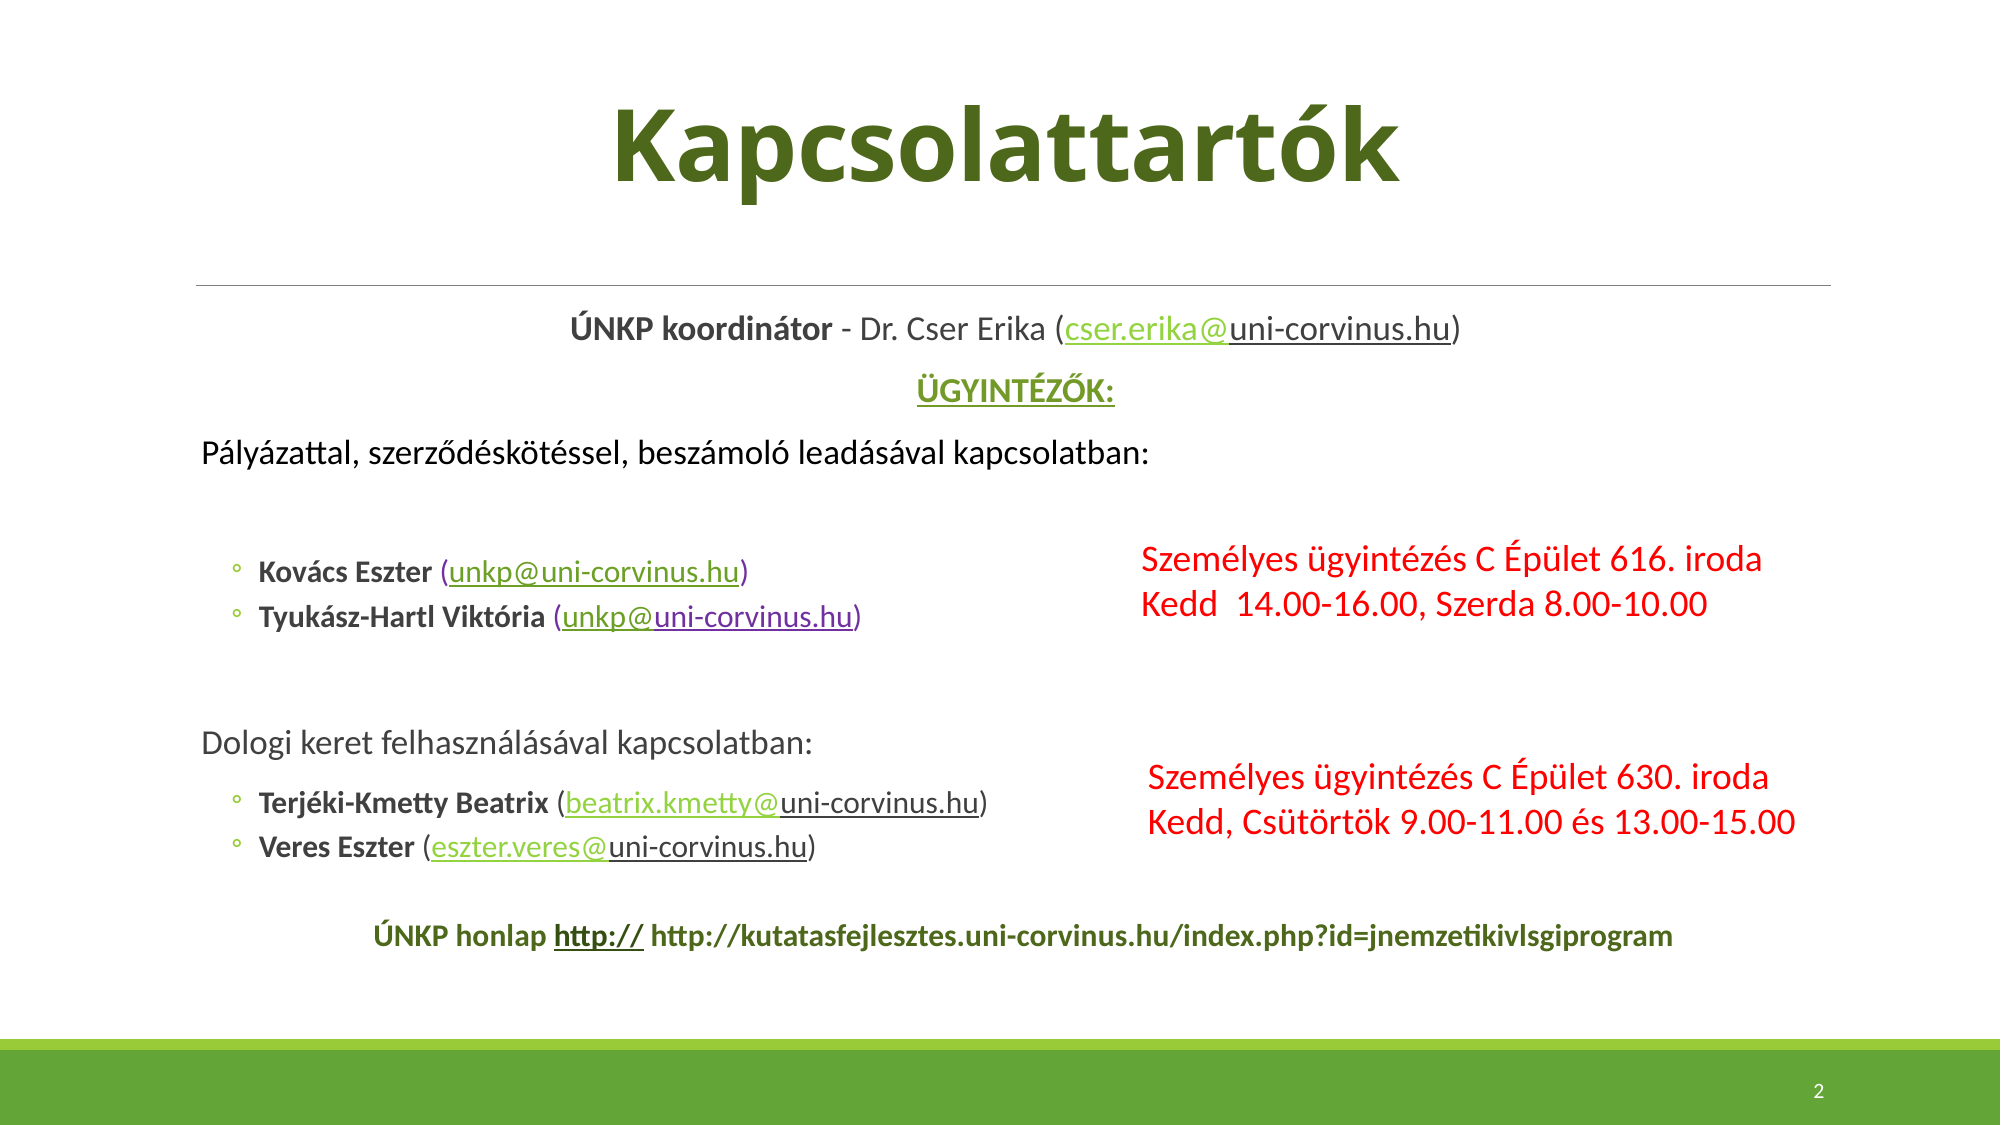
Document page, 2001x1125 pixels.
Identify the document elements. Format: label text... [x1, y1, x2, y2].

title Kapcsolattartók [180, 47, 1830, 210]
list ÚNKP koordinátor - Dr. Cser Erika (cser.erika@uni-corvinus.hu) ÜGYINTÉZŐK: Pályázattal, szerződéskötéssel, beszámoló leadásával kapcsolatban: Kovács Eszter (unkp@uni-corvinus.hu) Tyukász-Hartl Viktória (unkp@uni-corvinus.hu) Dologi keret felhasználásával kapcsolatban: Terjéki-Kmetty Beatrix (beatrix.kmetty@uni-corvinus.hu) Veres Eszter (eszter.veres@uni-corvinus.hu) ÚNKP honlap http:// http://kutatasfejlesztes.uni-corvinus.hu/index.php?id=jnemzetikivlsgiprogram [201, 302, 1830, 963]
text_box Személyes ügyintézés C Épület 630. iroda Kedd, Csütörtök 9.00-11.00 és 13.00-15.00 [1100, 744, 1840, 850]
slide_number 2 [1624, 1059, 1840, 1120]
text_box Személyes ügyintézés C Épület 616. iroda Kedd 14.00-16.00, Szerda 8.00-10.00 [1051, 526, 1791, 632]
